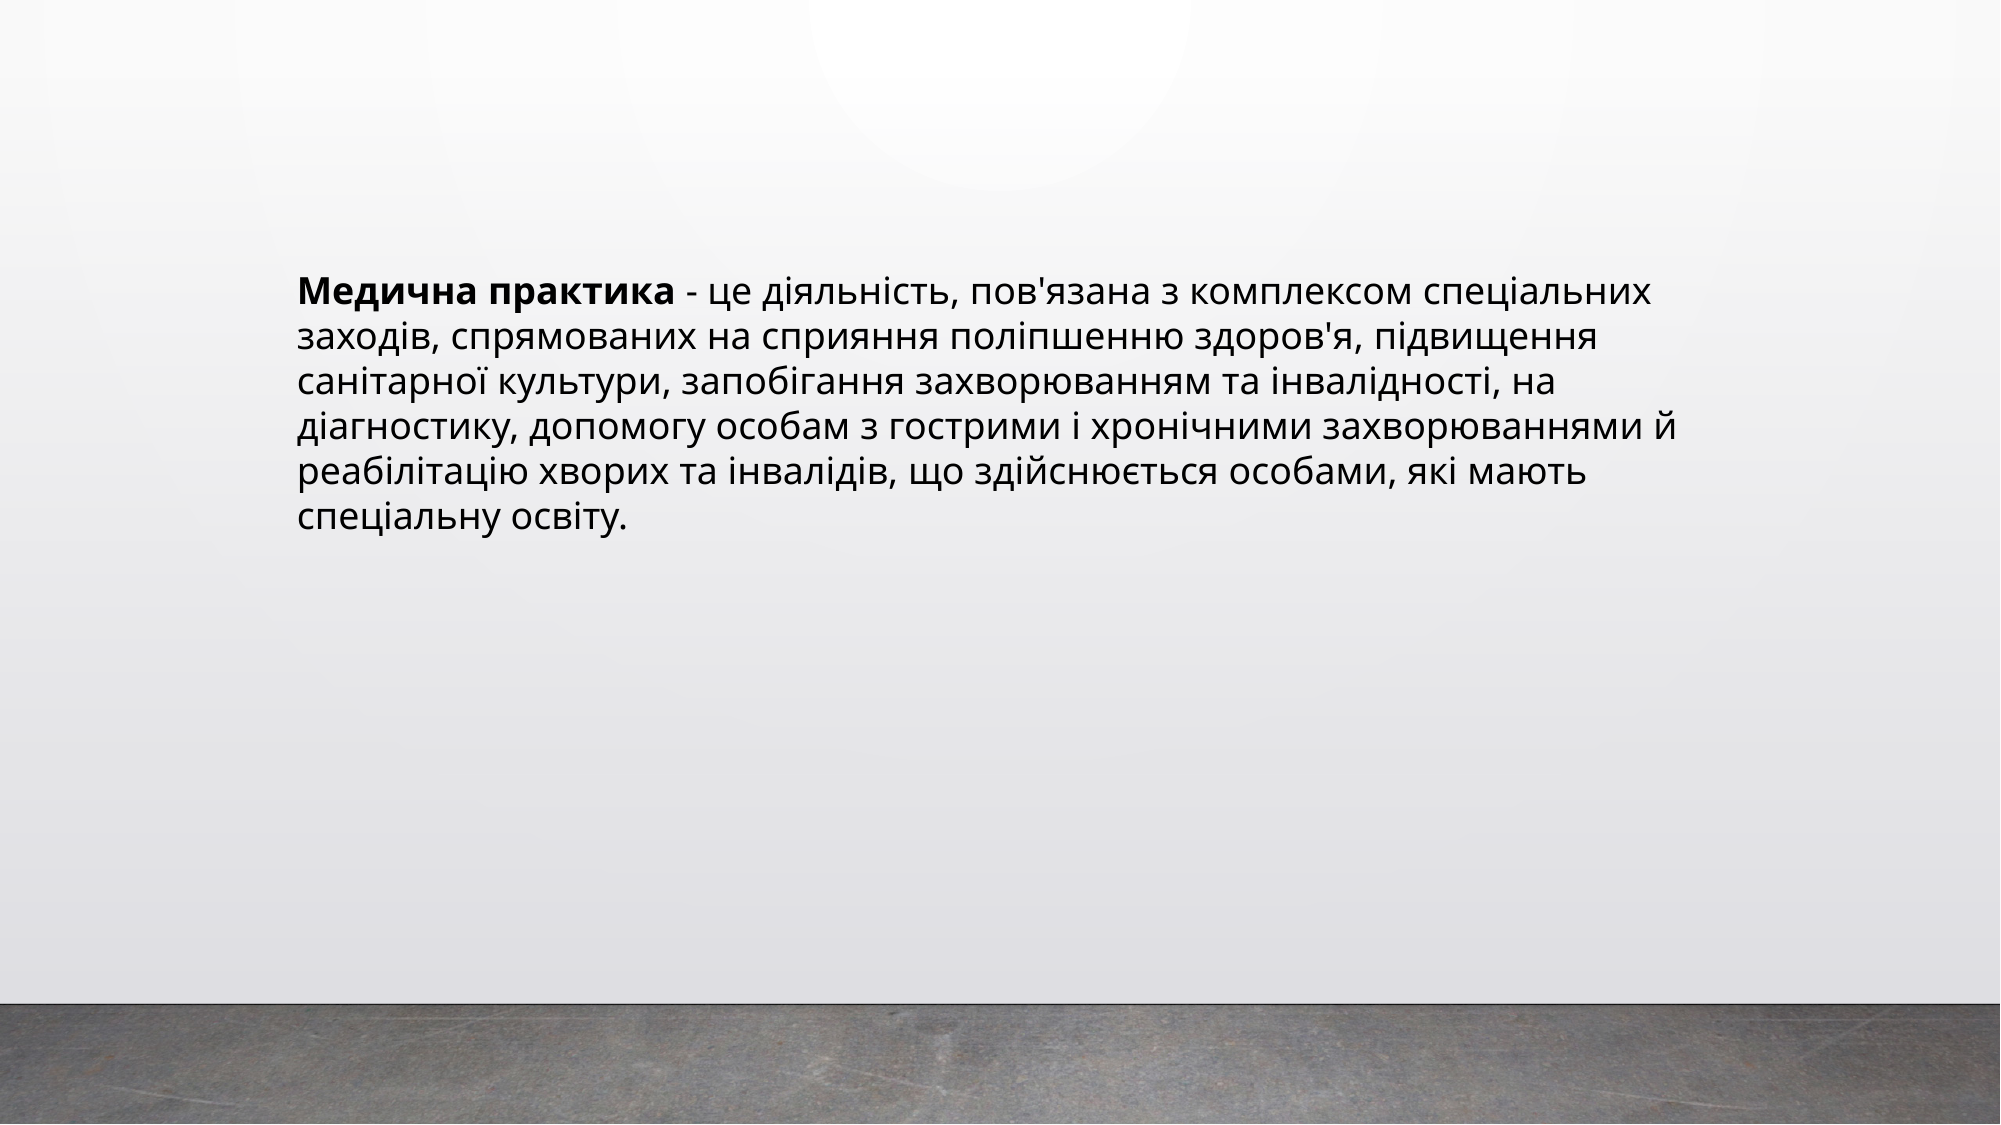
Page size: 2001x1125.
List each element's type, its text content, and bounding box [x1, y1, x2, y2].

text_box Медична практика - це діяльність, пов'язана з комплексом спеціальних заходів, спрямованих на сприяння поліпшенню здоров'я, підвищення санітарної культури, запобігання захворюванням та інвалідності, на діагностику, допомогу особам з гострими і хронічними захворюваннями й реабілітацію хворих та інвалідів, що здійснюється особами, які мають спеціальну освіту. [282, 259, 1718, 545]
picture [0, 1004, 2000, 1124]
